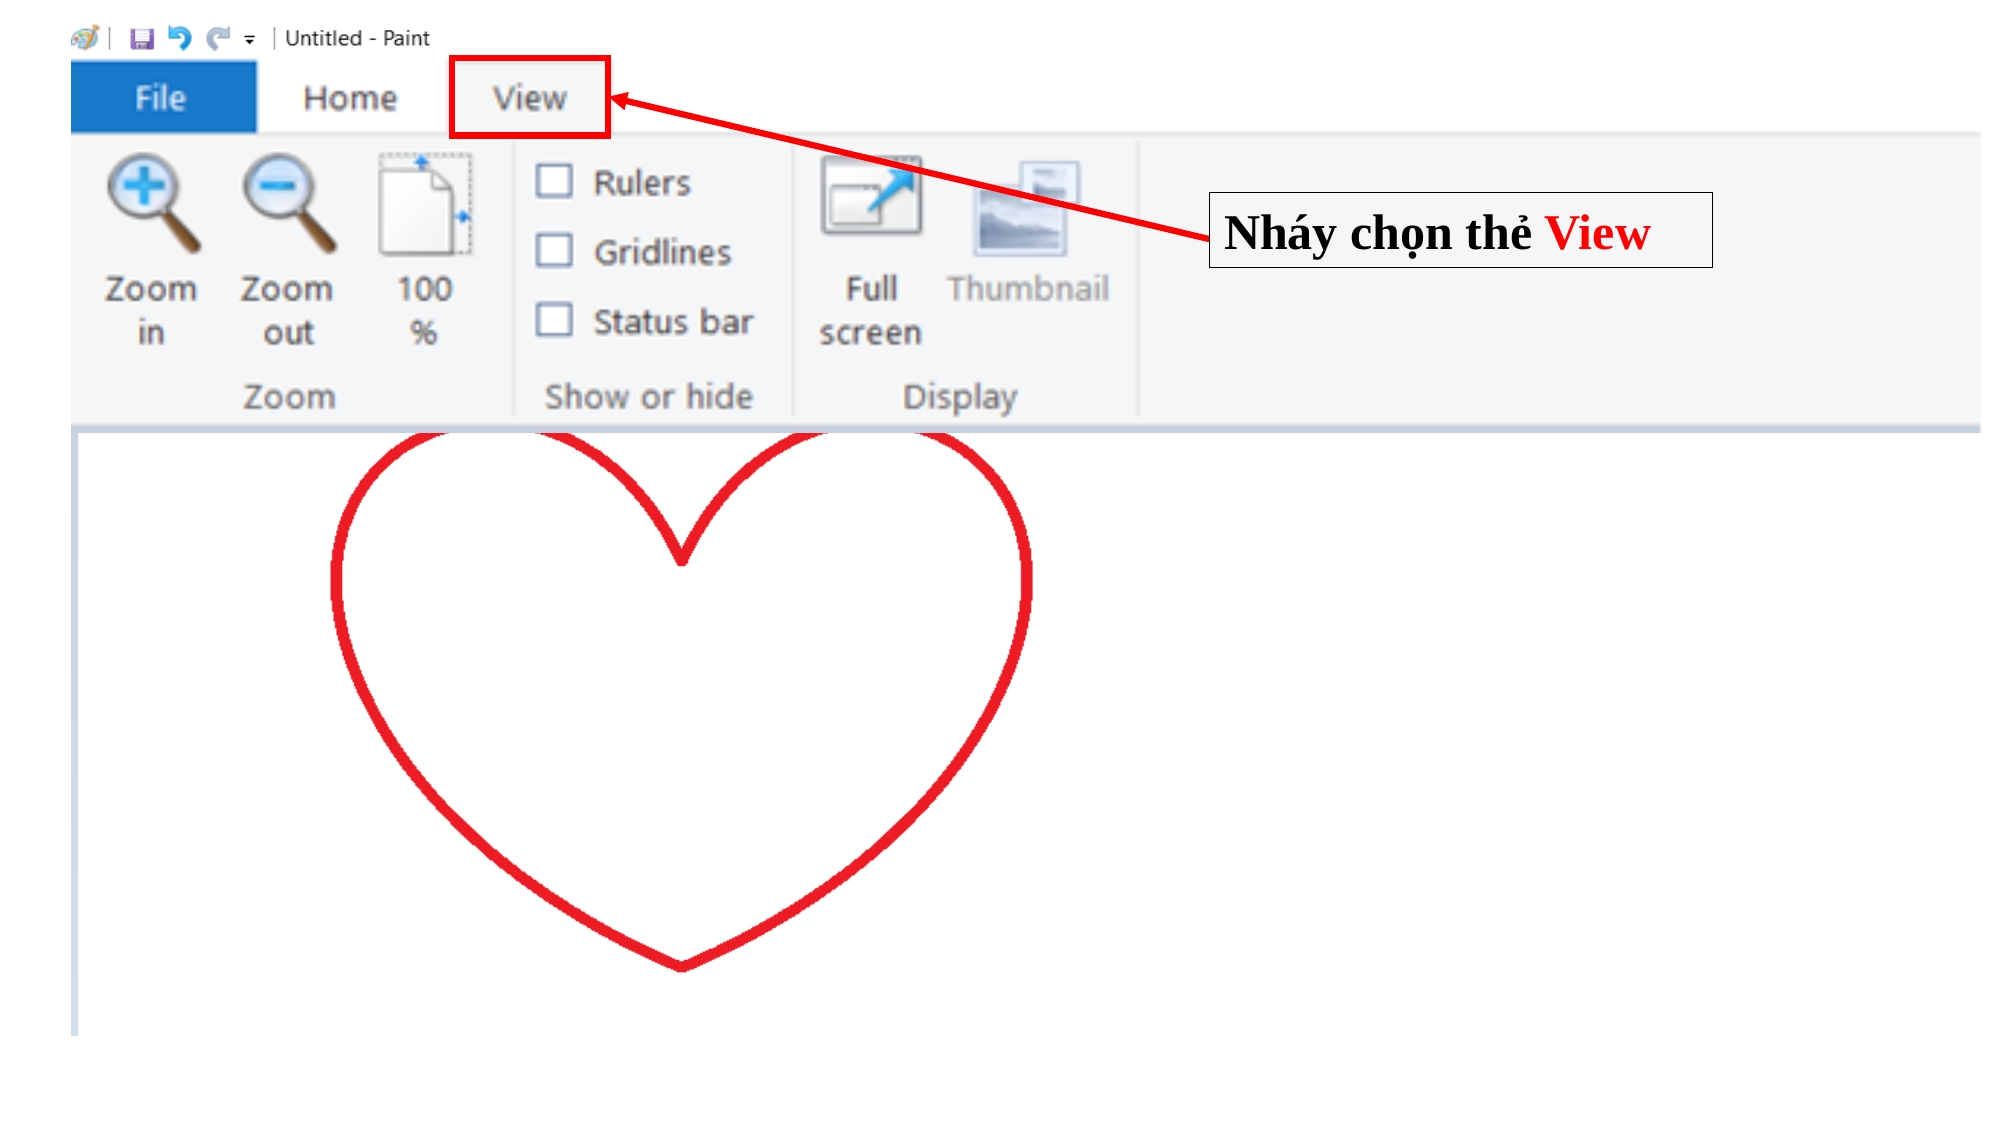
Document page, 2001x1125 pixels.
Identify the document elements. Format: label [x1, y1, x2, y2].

picture [71, 18, 1996, 1036]
text_box [608, 96, 1210, 240]
